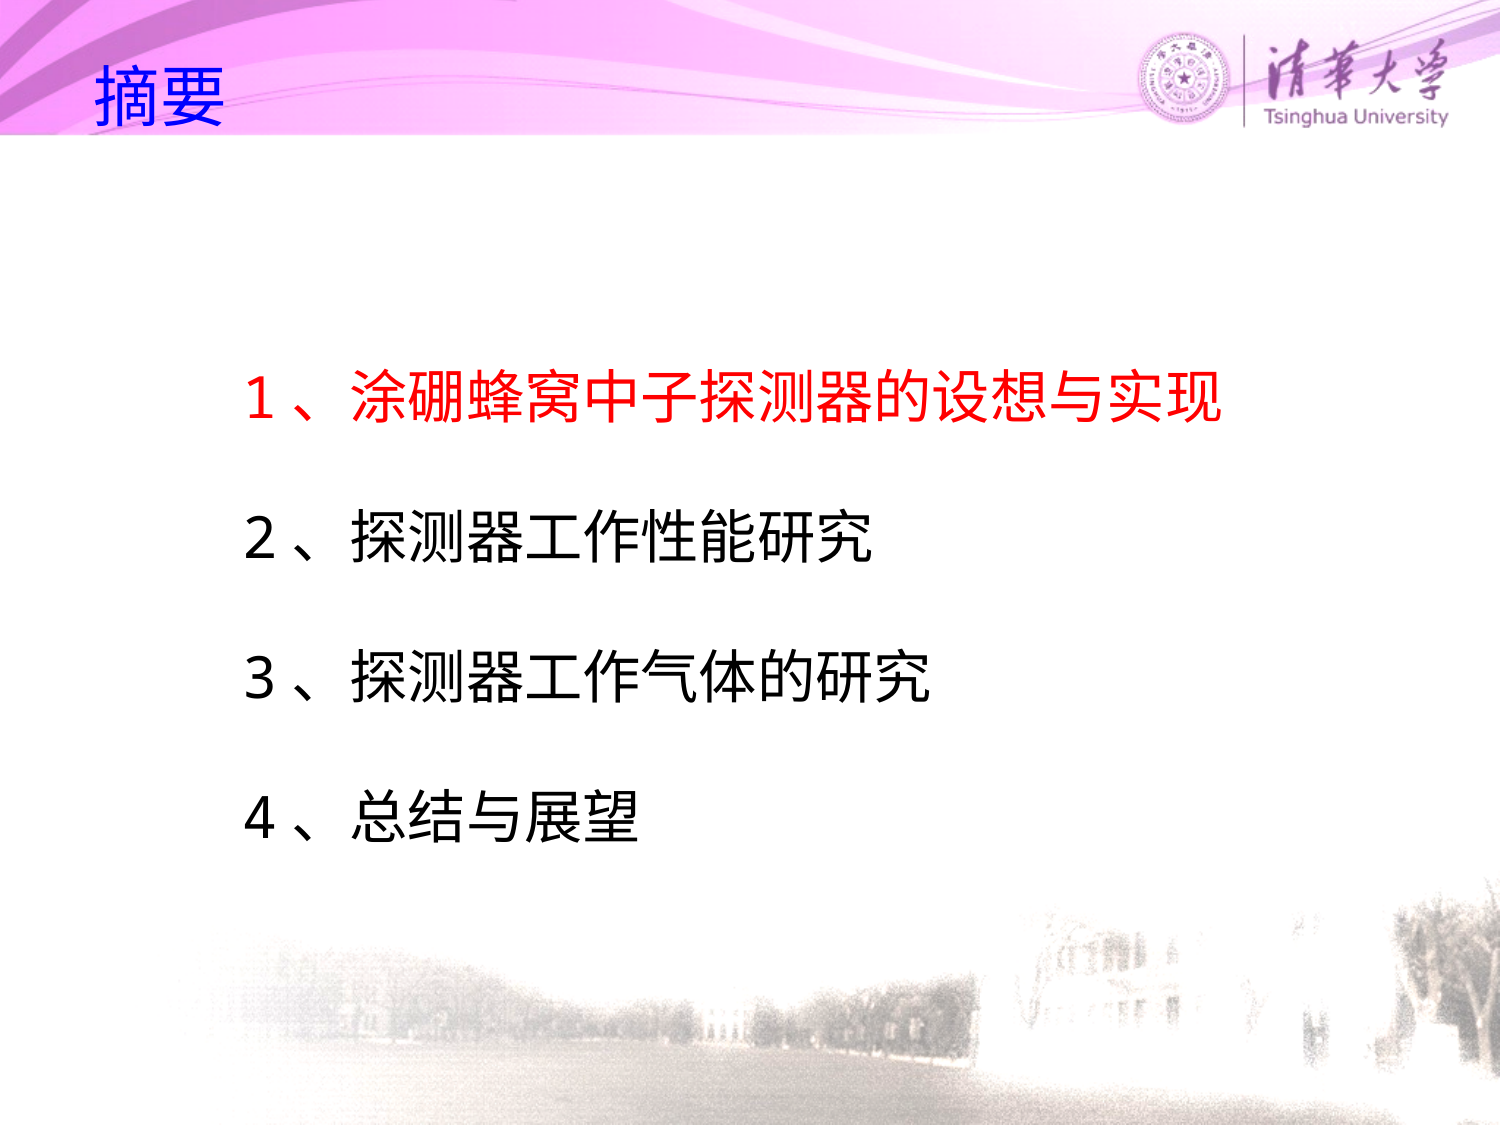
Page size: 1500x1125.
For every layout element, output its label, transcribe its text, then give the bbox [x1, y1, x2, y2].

list 摘要 [79, 56, 465, 153]
text_box 1、涂硼蜂窝中子探测器的设想与实现 2、探测器工作性能研究 3、探测器工作气体的研究 4、总结与展望 [227, 283, 1372, 858]
picture [0, 0, 1500, 1125]
